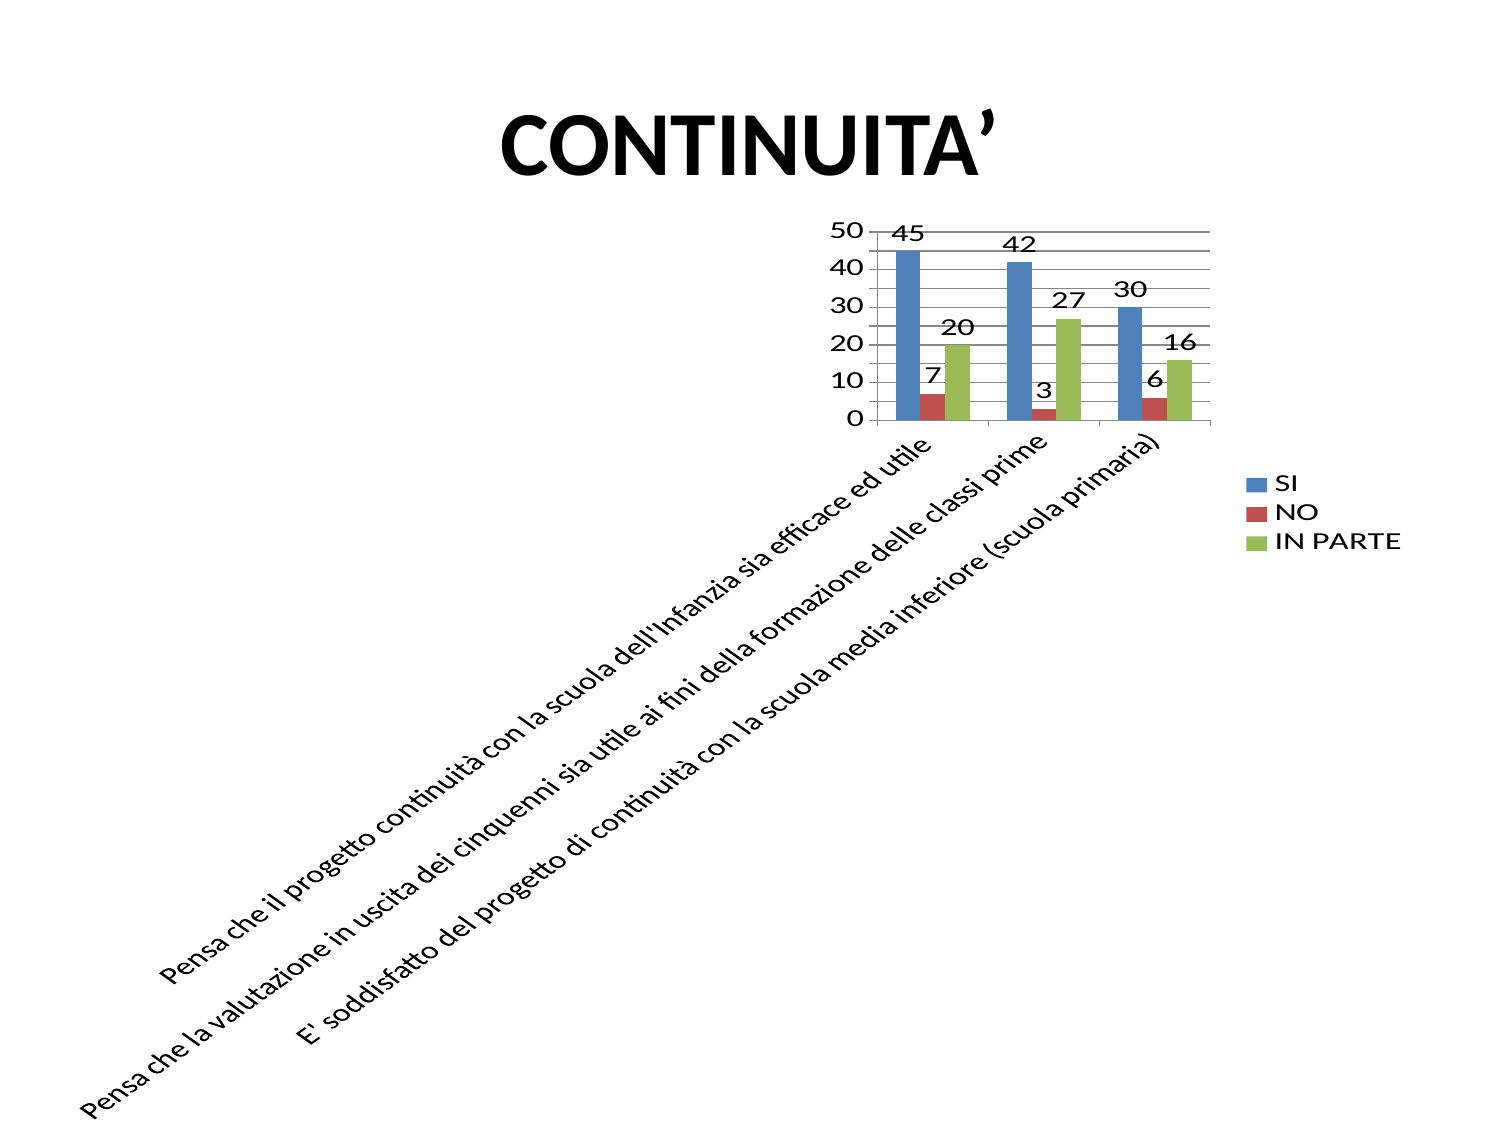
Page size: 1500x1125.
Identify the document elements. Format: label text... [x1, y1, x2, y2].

title CONTINUITA’ [75, 45, 1425, 219]
chart [74, 219, 1426, 1125]
